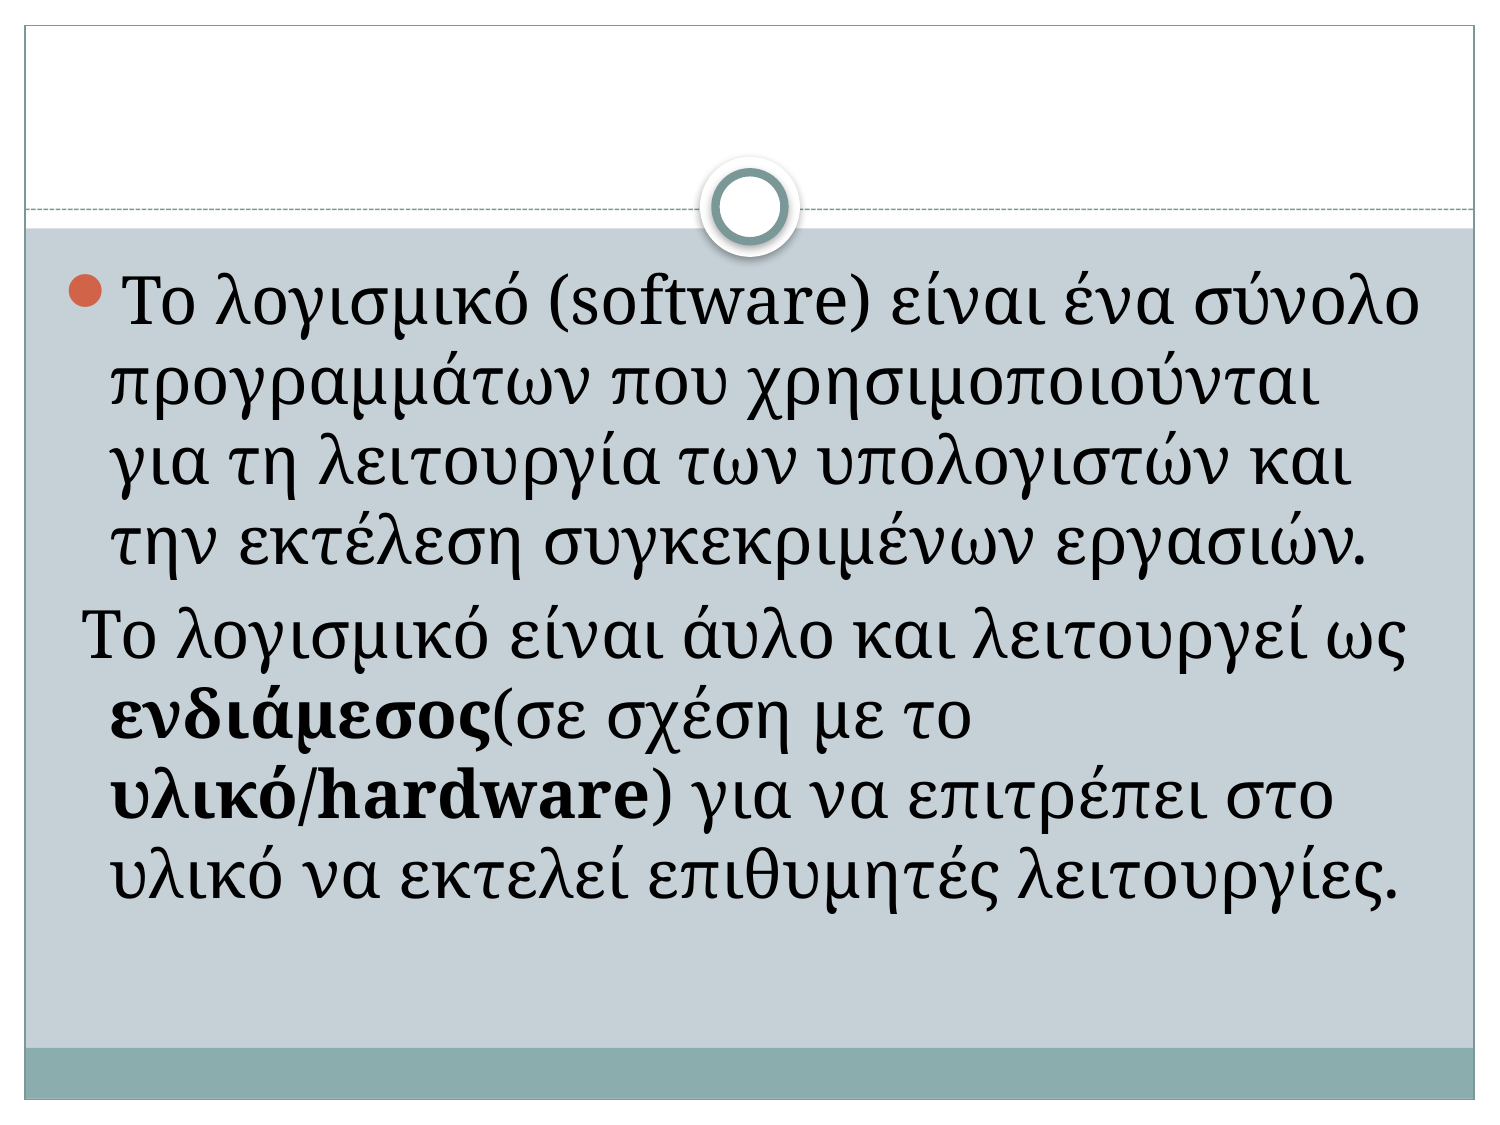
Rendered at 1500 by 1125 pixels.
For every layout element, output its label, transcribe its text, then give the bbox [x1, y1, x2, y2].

list Το λογισμικό (software) είναι ένα σύνολο προγραμμάτων που χρησιμοποιούνται για τη λειτουργία των υπολογιστών και την εκτέλεση συγκεκριμένων εργασιών. Το λογισμικό είναι άυλο και λειτουργεί ως ενδιάμεσος(σε σχέση με το υλικό/hardware) για να επιτρέπει στο υλικό να εκτελεί επιθυμητές λειτουργίες. [49, 250, 1445, 1001]
